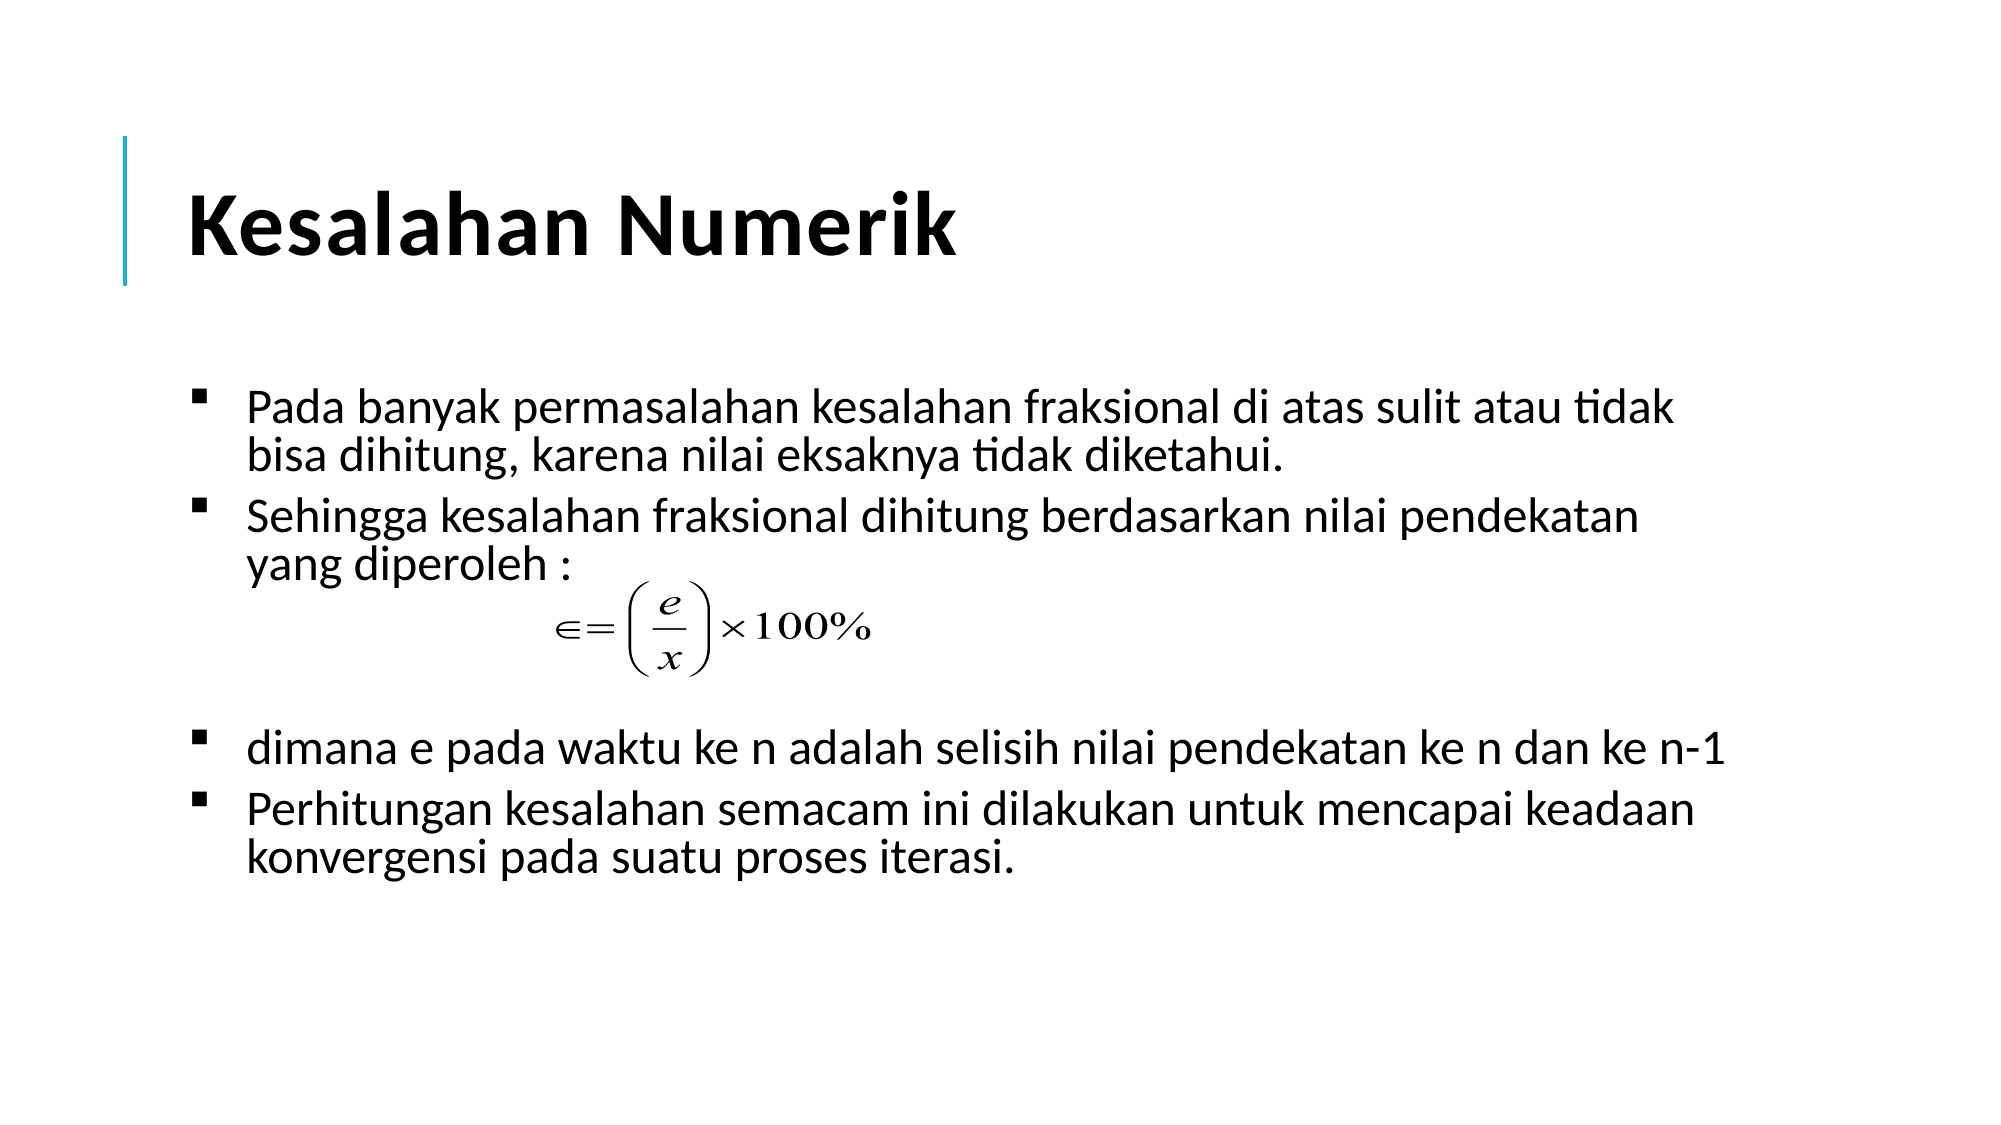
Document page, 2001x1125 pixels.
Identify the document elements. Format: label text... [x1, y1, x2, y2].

list Pada banyak permasalahan kesalahan fraksional di atas sulit atau tidak bisa dihitung, karena nilai eksaknya tidak diketahui. Sehingga kesalahan fraksional dihitung berdasarkan nilai pendekatan yang diperoleh : dimana e pada waktu ke n adalah selisih nilai pendekatan ke n dan ke n-1 Perhitungan kesalahan semacam ini dilakukan untuk mencapai keadaan konvergensi pada suatu proses iterasi. [168, 375, 1763, 1035]
picture [546, 574, 881, 685]
title Kesalahan Numerik [168, 96, 1763, 342]
